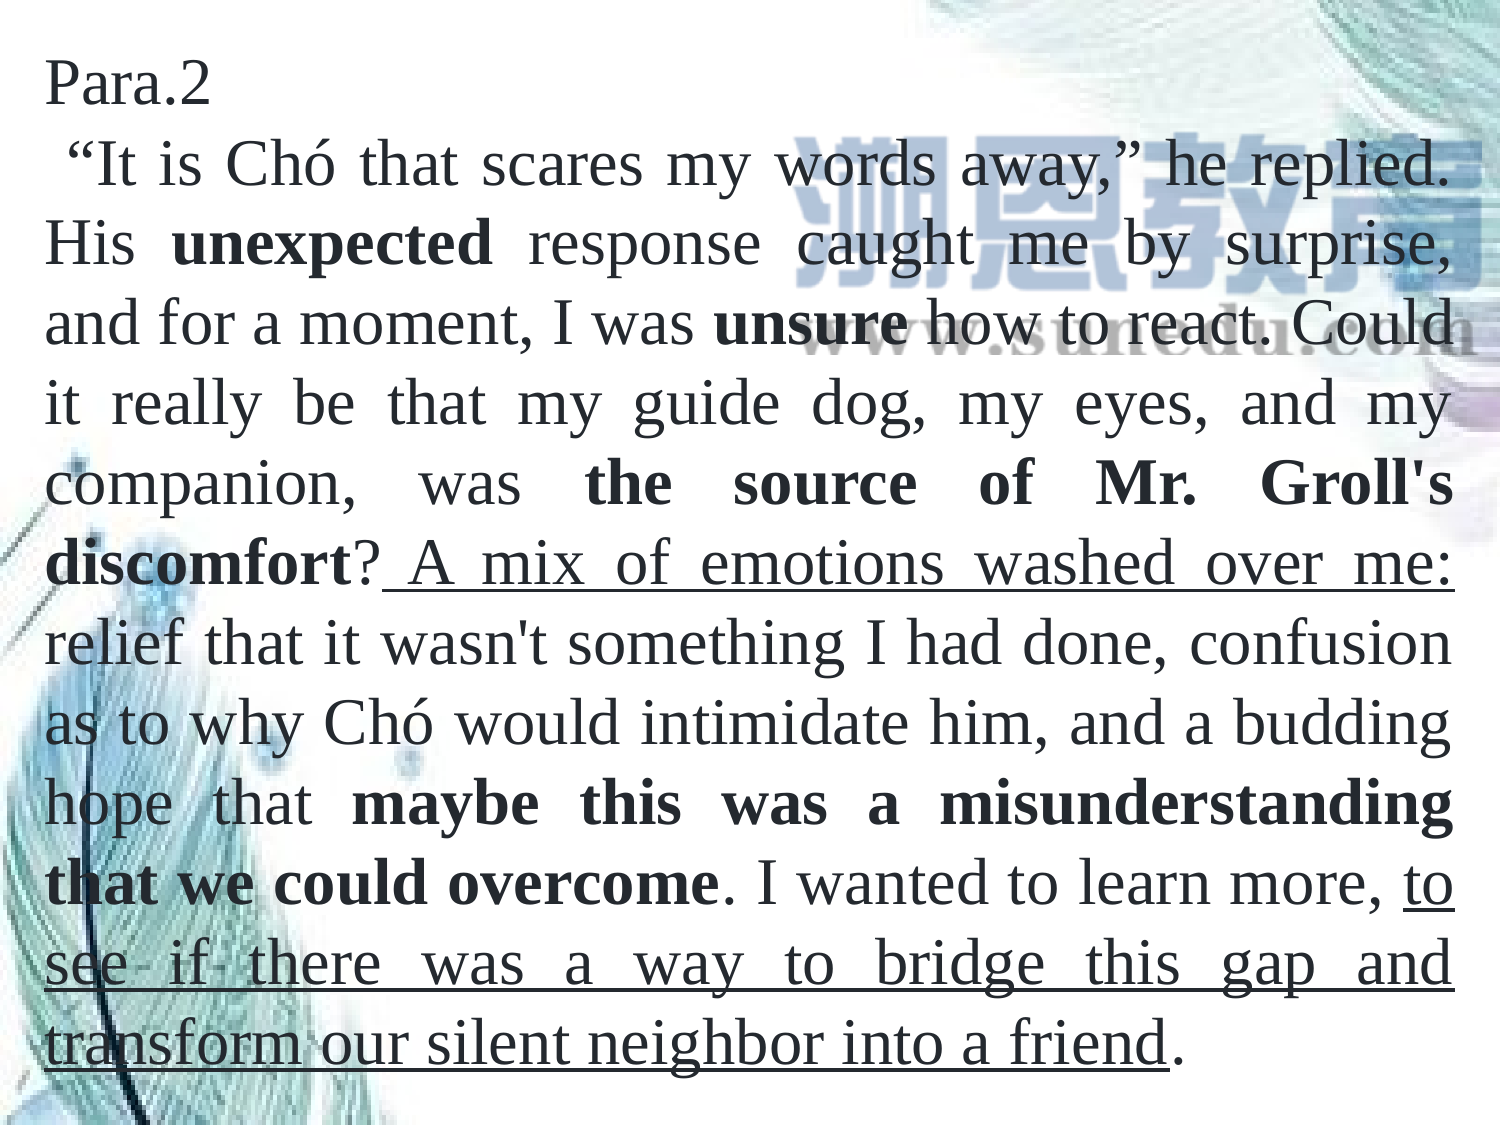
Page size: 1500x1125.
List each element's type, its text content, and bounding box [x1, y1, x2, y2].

picture [0, 0, 1500, 1125]
text_box Para.2 “It is Chó that scares my words away,” he replied. His unexpected response caught me by surprise, and for a moment, I was unsure how to react. Could it really be that my guide dog, my eyes, and my companion, was the source of Mr. Groll's discomfort? A mix of emotions washed over me: relief that it wasn't something I had done, confusion as to why Chó would intimidate him, and a budding hope that maybe this was a misunderstanding that we could overcome. I wanted to learn more, to see if there was a way to bridge this gap and transform our silent neighbor into a friend. [29, 30, 1471, 1125]
